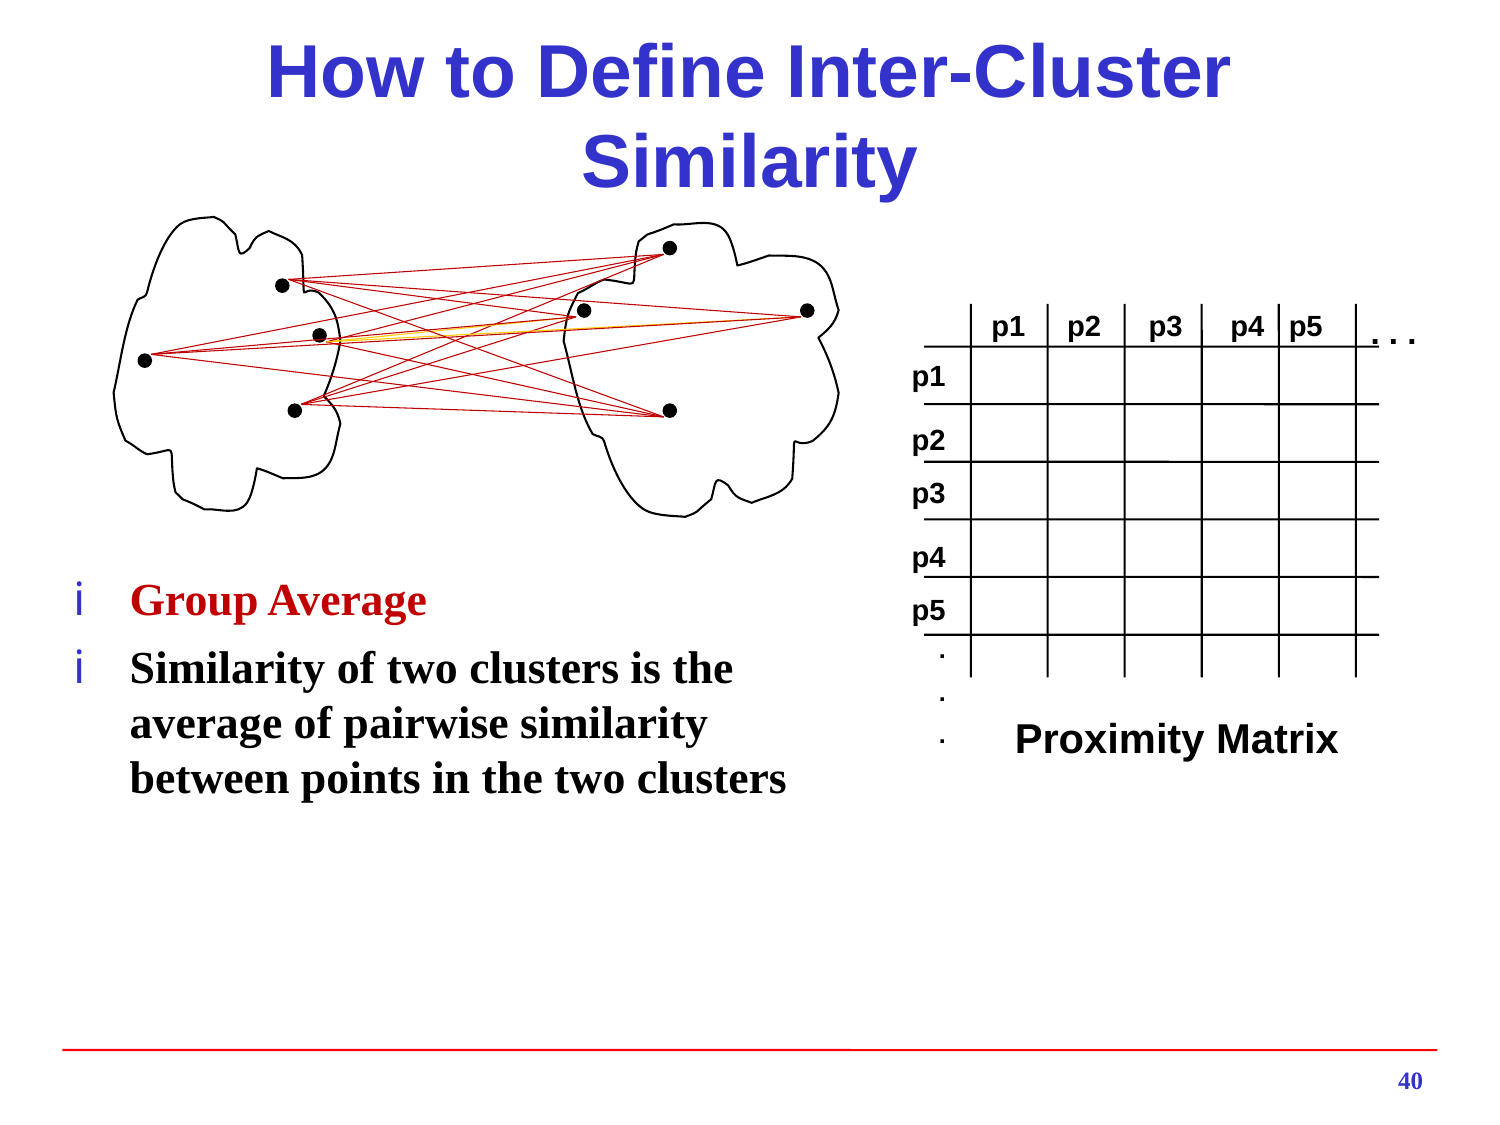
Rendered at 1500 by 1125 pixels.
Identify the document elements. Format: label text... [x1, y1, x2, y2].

text_box [288, 404, 302, 417]
slide_number 40 [1125, 1056, 1439, 1095]
text_box [276, 279, 289, 292]
text_box [113, 216, 341, 511]
text_box [801, 304, 814, 317]
text_box [663, 241, 677, 255]
title How to Define Inter-Cluster Similarity [74, 62, 1426, 163]
text_box [62, 587, 1013, 1038]
text_box [663, 404, 677, 417]
text_box [138, 354, 152, 367]
text_box [577, 304, 591, 317]
list Group Average Similarity of two clusters is the average of pairwise similarity between points in the two clusters [58, 561, 872, 1023]
text_box [313, 329, 326, 342]
text_box [563, 222, 839, 517]
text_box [896, 299, 1438, 762]
